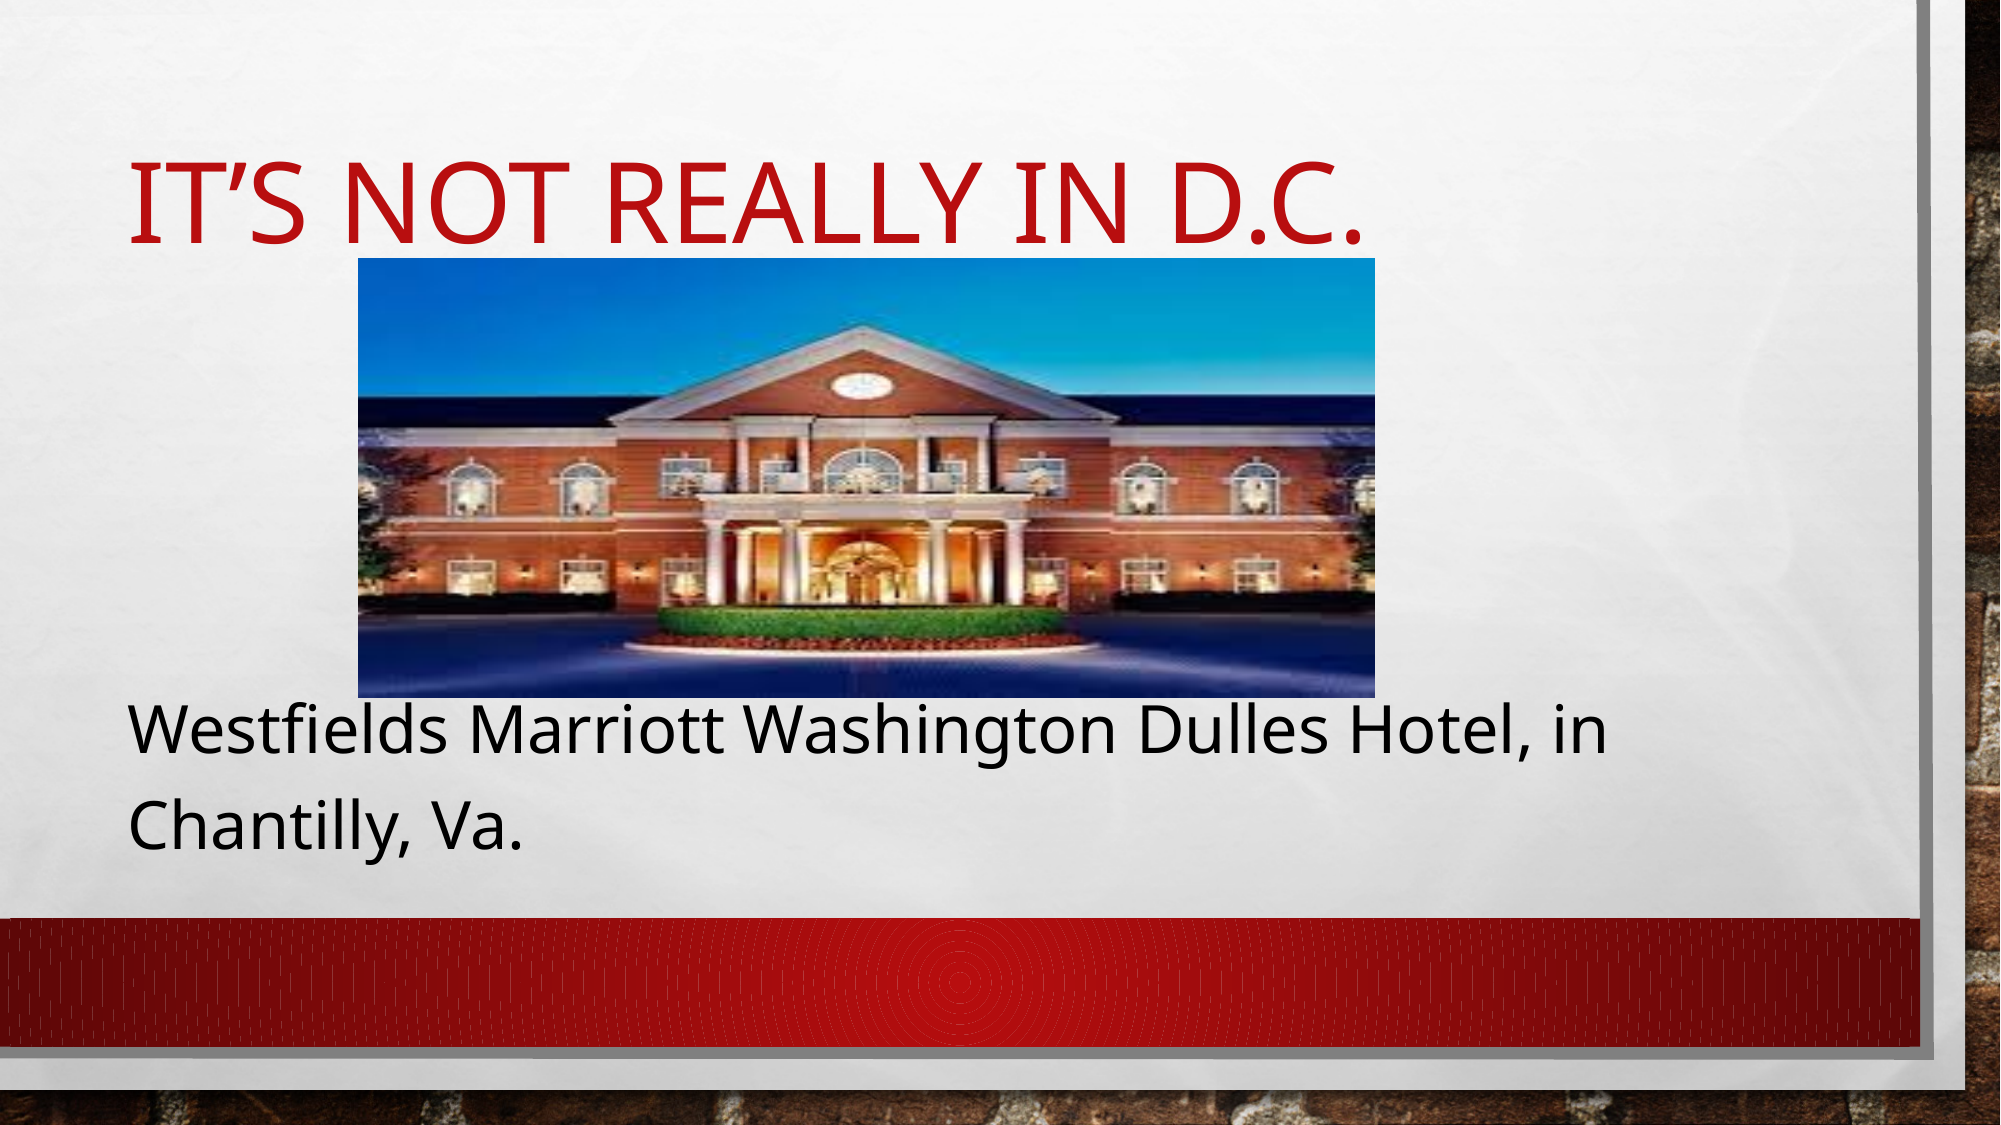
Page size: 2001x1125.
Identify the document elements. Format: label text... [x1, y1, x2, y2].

list Westfields Marriott Washington Dulles Hotel, in Chantilly, Va. [112, 338, 1818, 882]
picture [838, 295, 852, 299]
title It’s not really in D.C. [112, 112, 1818, 302]
picture [0, 0, 2000, 1125]
picture [358, 257, 1376, 698]
